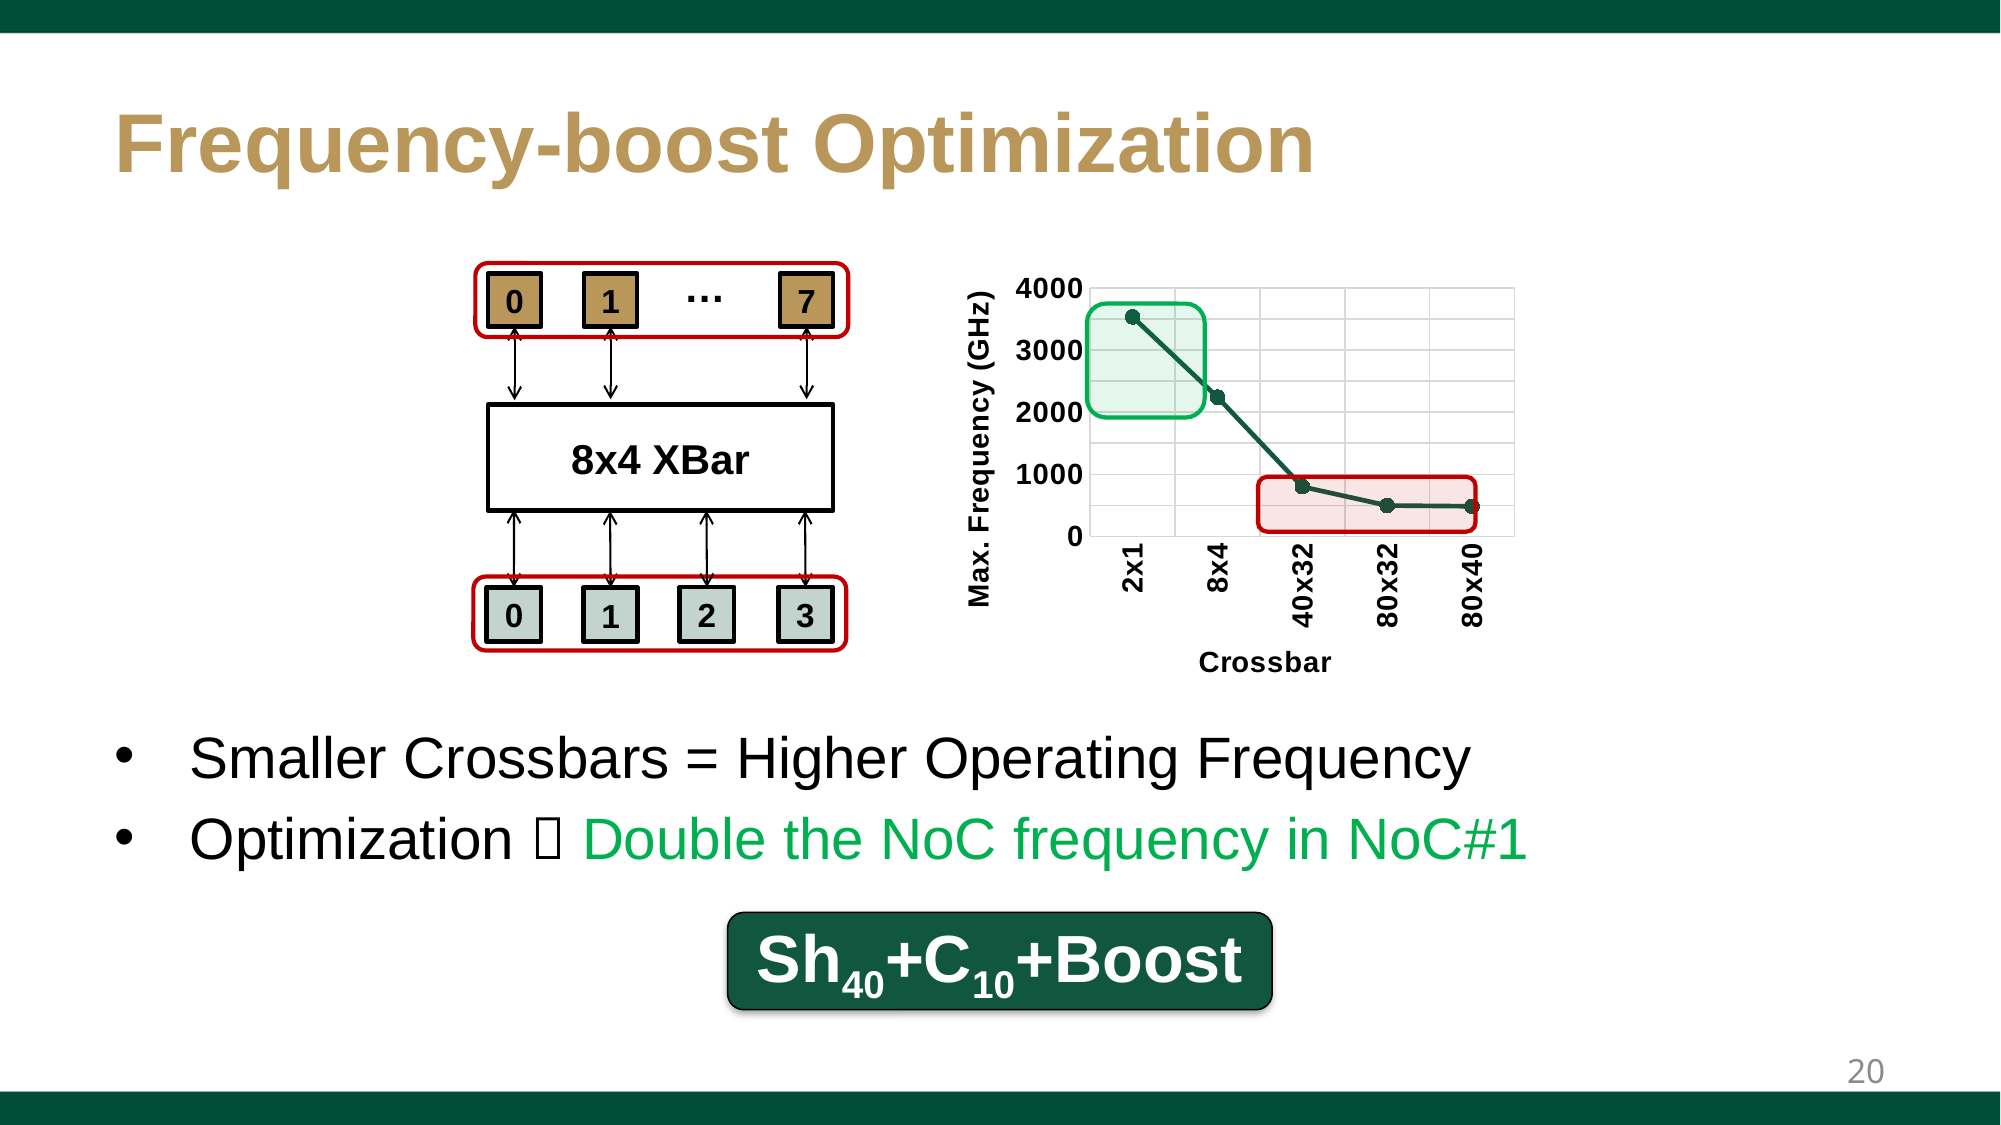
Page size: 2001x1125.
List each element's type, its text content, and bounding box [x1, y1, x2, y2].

title Frequency-boost Optimization [99, 45, 1900, 233]
footer [683, 1042, 1317, 1103]
chart [926, 262, 1527, 713]
picture [0, 0, 2001, 1125]
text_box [473, 232, 849, 651]
list Smaller Crossbars = Higher Operating Frequency Optimization  Double the NoC frequency in NoC#1 [99, 712, 1900, 1043]
slide_number 20 [1433, 1042, 1900, 1103]
text_box Sh40+C10+Boost [726, 911, 1273, 1011]
